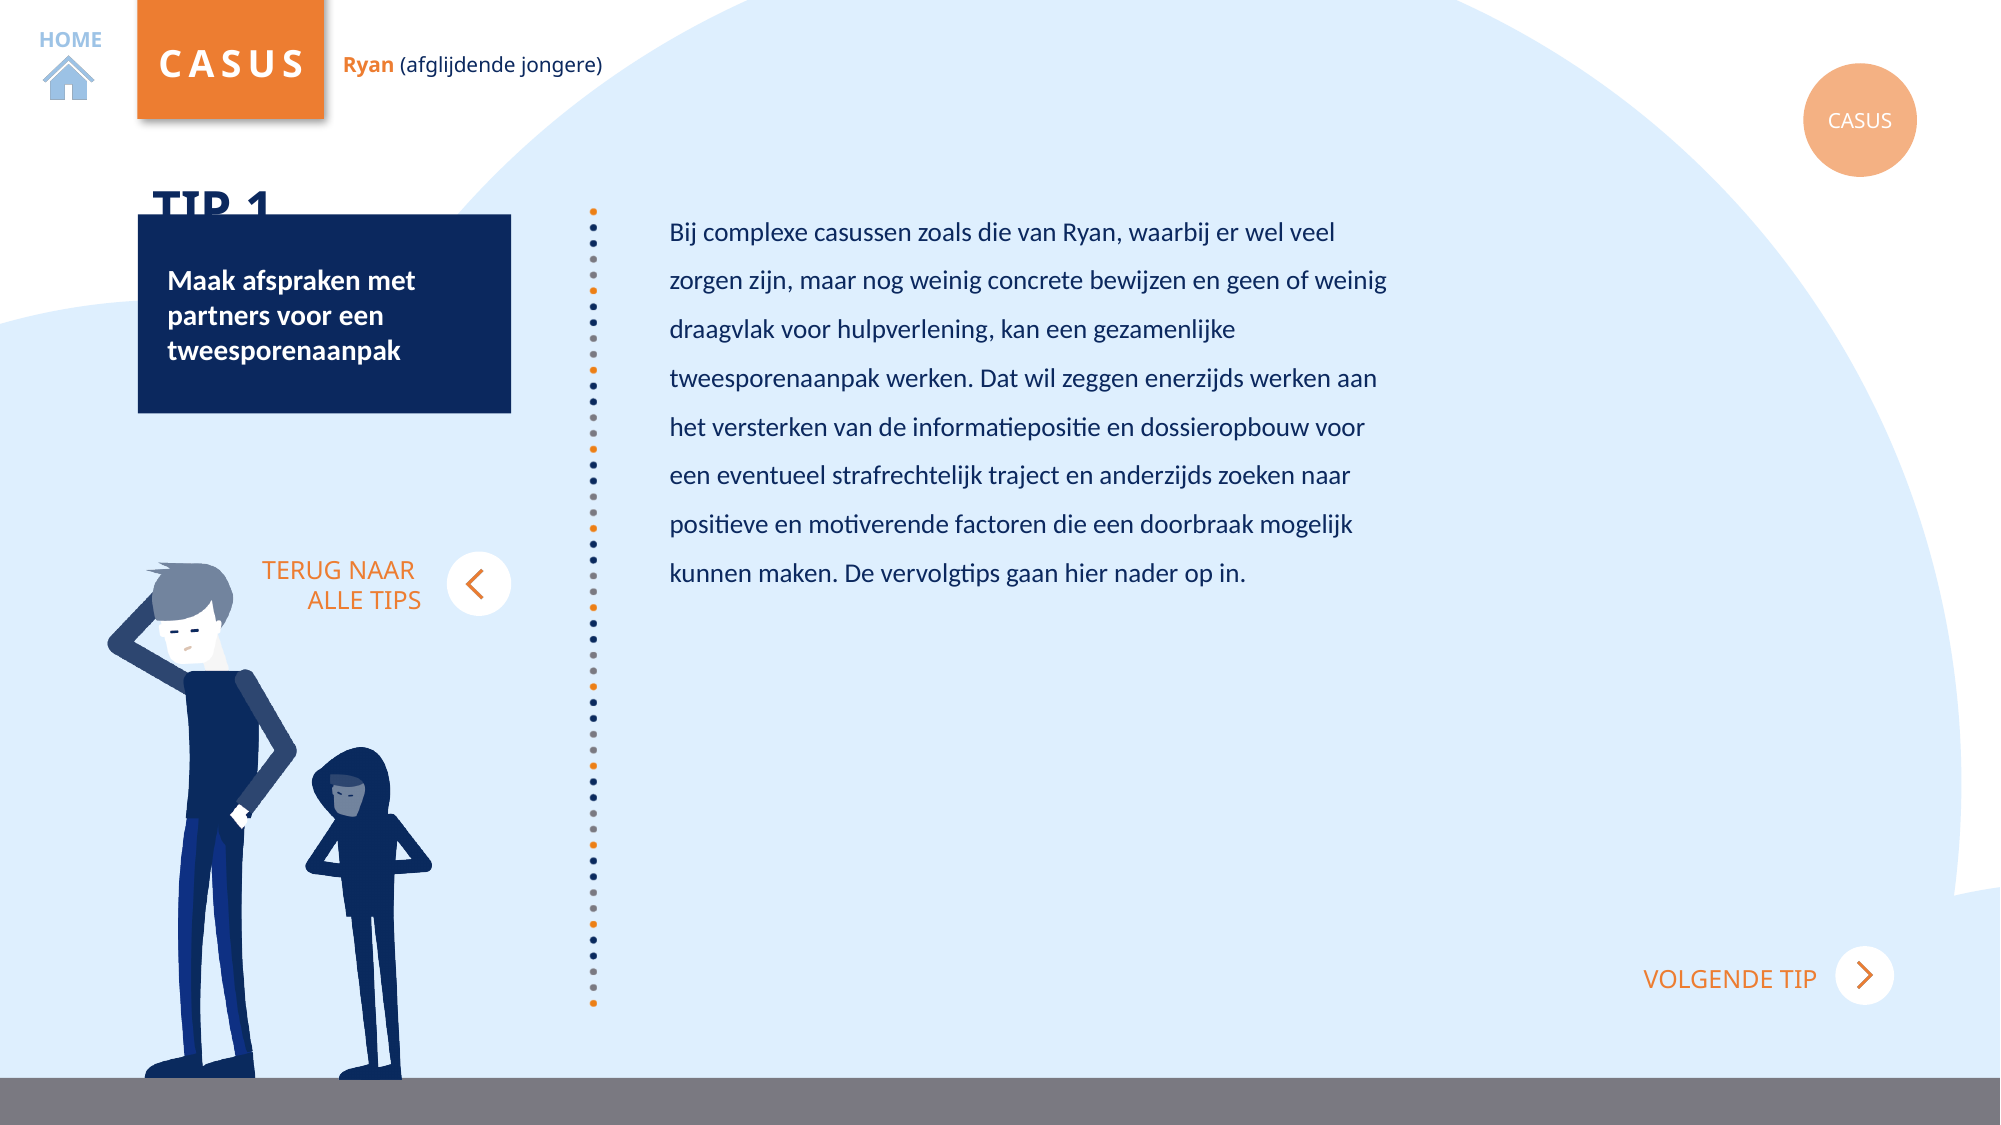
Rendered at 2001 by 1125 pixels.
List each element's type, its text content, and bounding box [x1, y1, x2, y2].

text_box CASUS [1802, 62, 1919, 178]
text_box Bij complexe casussen zoals die van Ryan, waarbij er wel veel zorgen zijn, maar nog weinig concrete bewijzen en geen of weinig draagvlak voor hulpverlening, kan een gezamenlijke tweesporenaanpak werken. Dat wil zeggen enerzijds werken aan het versterken van de informatiepositie en dossieropbouw voor een eventueel strafrechtelijk traject en anderzijds zoeken naar positieve en motiverende factoren die een doorbraak mogelijk kunnen maken. De vervolgtips gaan hier nader op in. [668, 197, 1404, 1059]
picture [107, 562, 297, 1078]
text_box Ryan (afglijdende jongere) [327, 47, 680, 85]
text_box [0, 1077, 2000, 1125]
picture [305, 747, 432, 1080]
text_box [1561, 946, 1895, 1005]
text_box [1672, 886, 2000, 1077]
picture [39, 48, 98, 107]
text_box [164, 546, 512, 623]
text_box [137, 140, 512, 414]
picture [590, 200, 596, 1005]
